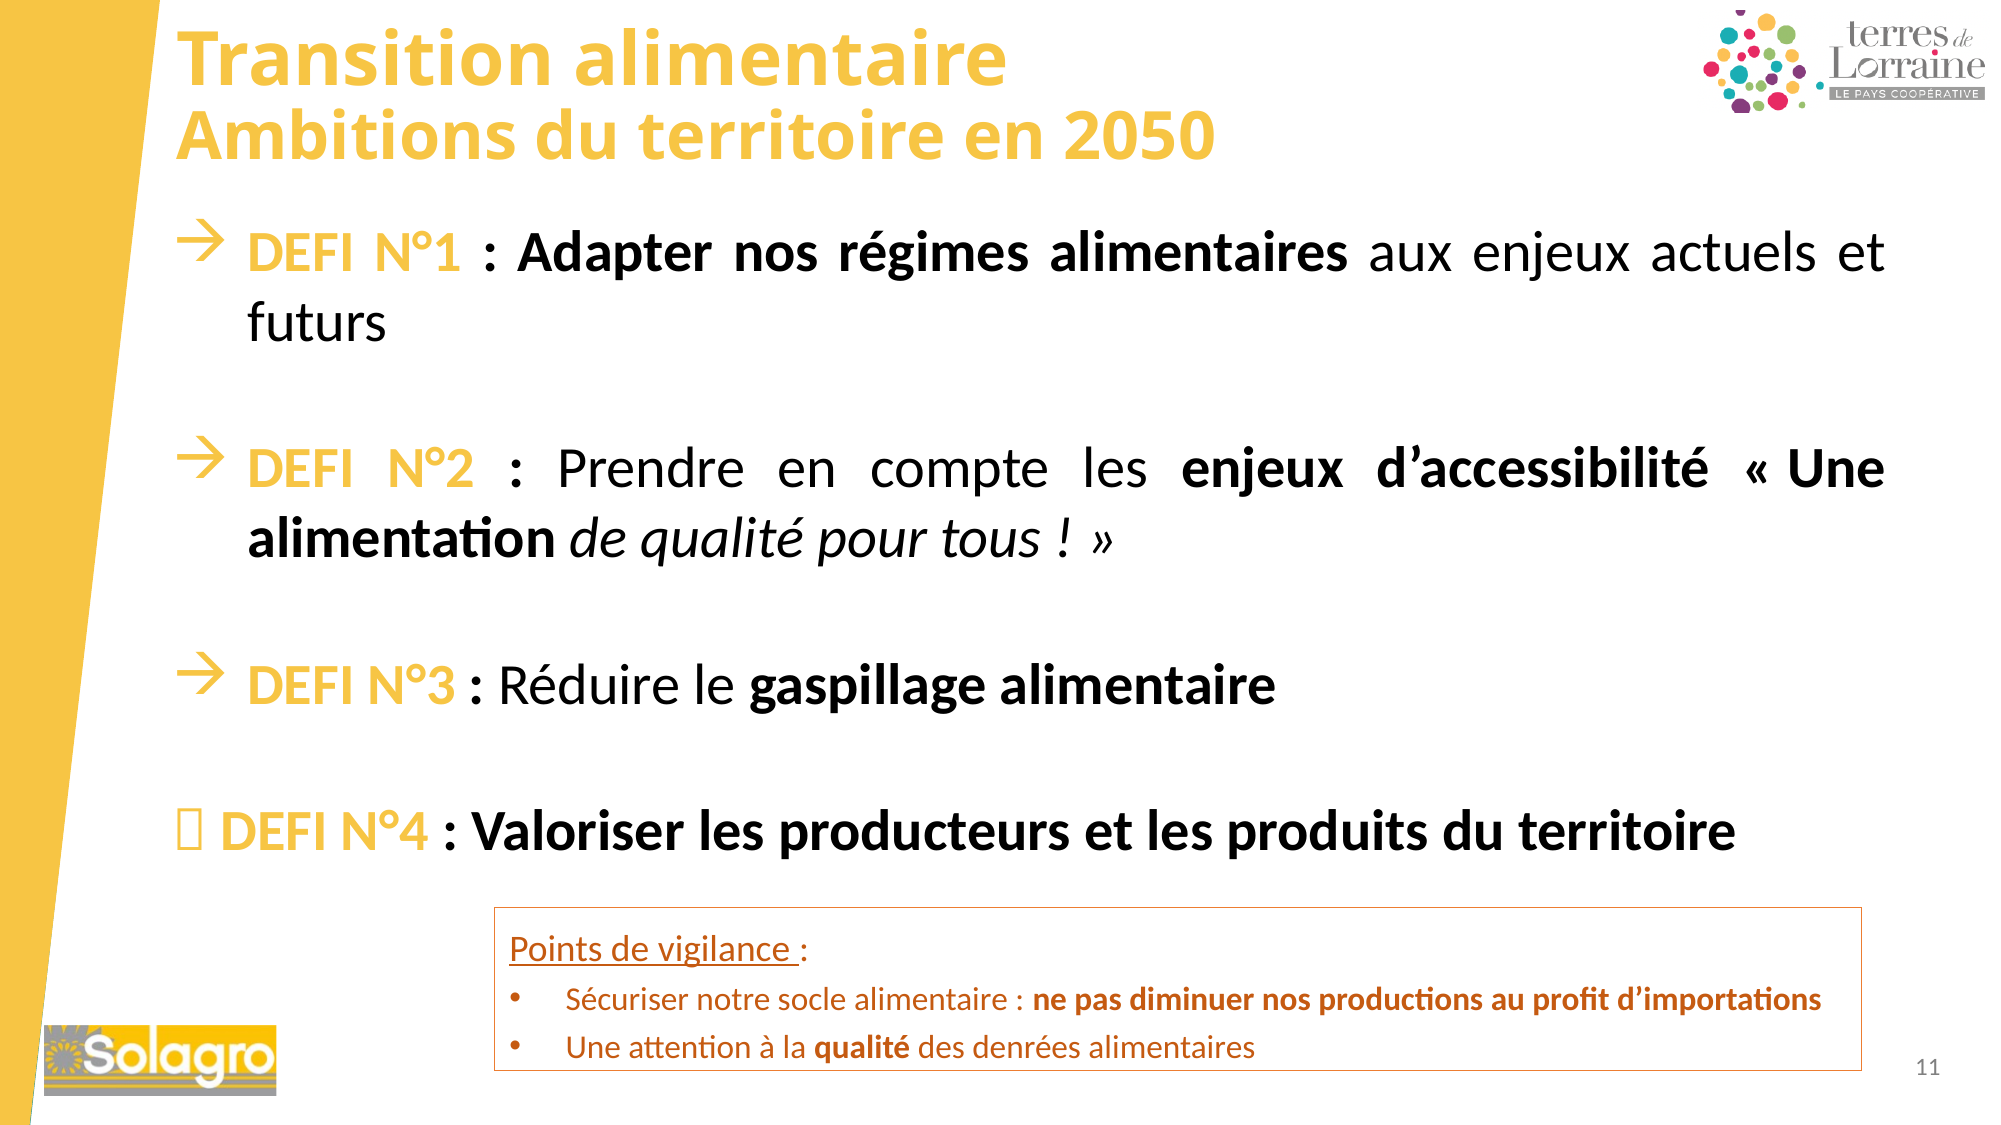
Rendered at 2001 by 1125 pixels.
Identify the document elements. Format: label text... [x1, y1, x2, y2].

text_box Transition alimentaire Ambitions du territoire en 2050 [161, 43, 1882, 151]
picture [1697, 10, 1990, 113]
text_box Points de vigilance : Sécuriser notre socle alimentaire : ne pas diminuer nos productions au profit d’importations Une attention à la qualité des denrées alimentaires [494, 907, 1862, 1071]
slide_number 11 [1796, 1035, 1956, 1096]
text_box [0, 0, 160, 1125]
picture [44, 1025, 277, 1096]
list DEFI N°1 : Adapter nos régimes alimentaires aux enjeux actuels et futurs DEFI N°2 : Prendre en compte les enjeux d’accessibilité « Une alimentation de qualité pour tous ! » DEFI N°3 : Réduire le gaspillage alimentaire  DEFI N°4 : Valoriser les producteurs et les produits du territoire [157, 205, 1901, 1061]
